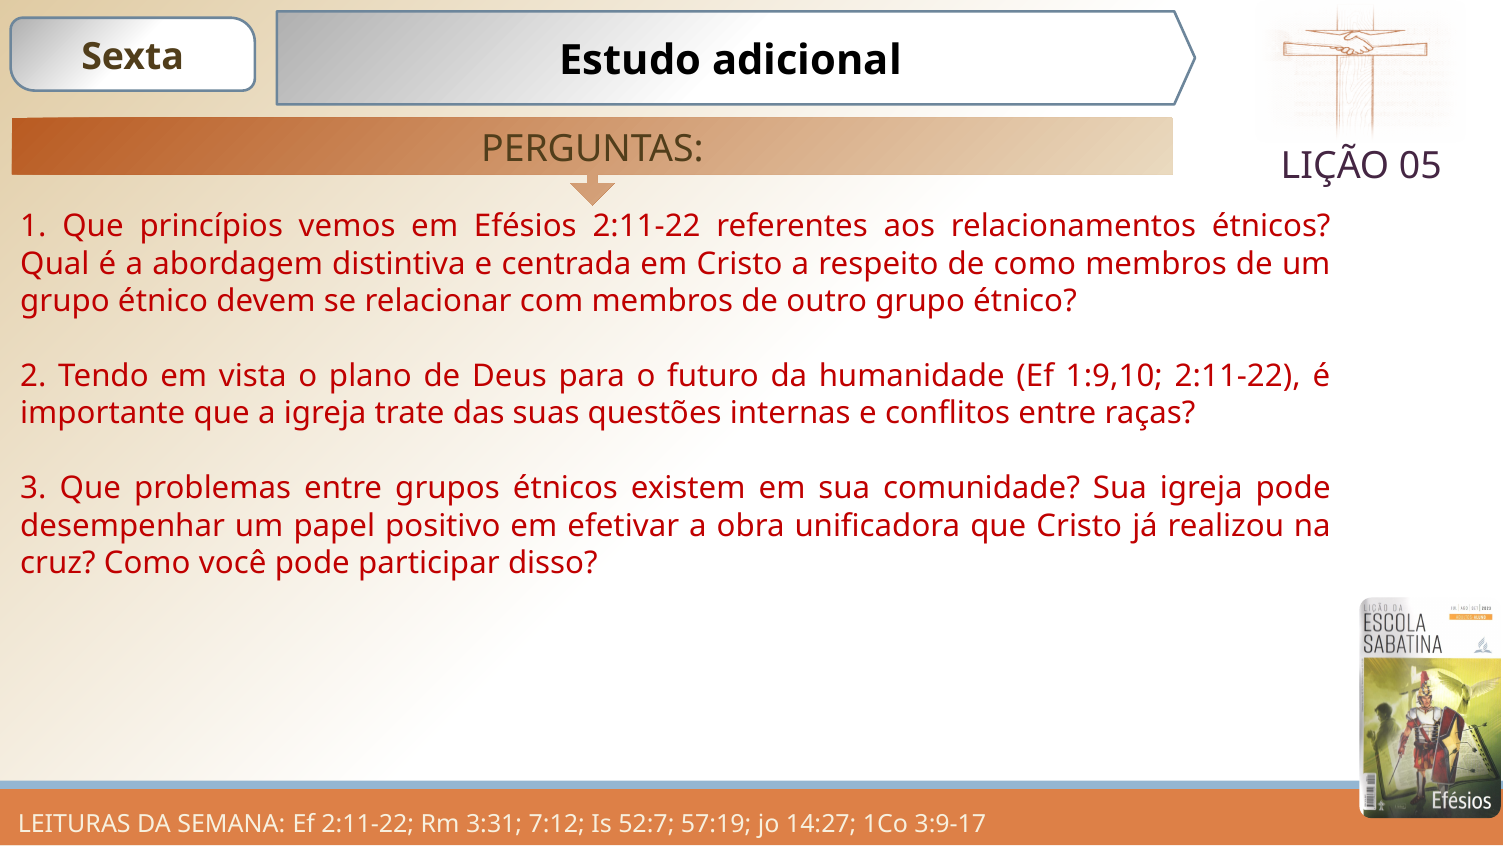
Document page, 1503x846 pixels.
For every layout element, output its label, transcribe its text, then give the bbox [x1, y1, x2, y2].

picture [1253, 0, 1467, 145]
picture [1358, 596, 1502, 819]
text_box LEITURAS DA SEMANA: Ef 2:11-22; Rm 3:31; 7:12; Is 52:7; 57:19; jo 14:27; 1Co 3:9-17 [3, 799, 1421, 845]
text_box LIÇÃO 05 [1265, 153, 1458, 194]
text_box PERGUNTAS: [10, 116, 1174, 207]
text_box 1. Que princípios vemos em Efésios 2:11-22 referentes aos relacionamentos étnicos? Qual é a abordagem distintiva e centrada em Cristo a respeito de como membros de um grupo étnico devem se relacionar com membros de outro grupo étnico? 2. Tendo em vista o plano de Deus para o futuro da humanidade (Ef 1:9,10; 2:11-22), é importante que a igreja trate das suas questões internas e conflitos entre raças? 3. Que problemas entre grupos étnicos existem em sua comunidade? Sua igreja pode desempenhar um papel positivo em efetivar a obra unificadora que Cristo já realizou na cruz? Como você pode participar disso? [5, 198, 1348, 588]
text_box Estudo adicional [275, 10, 1197, 106]
text_box Sexta [9, 16, 257, 92]
